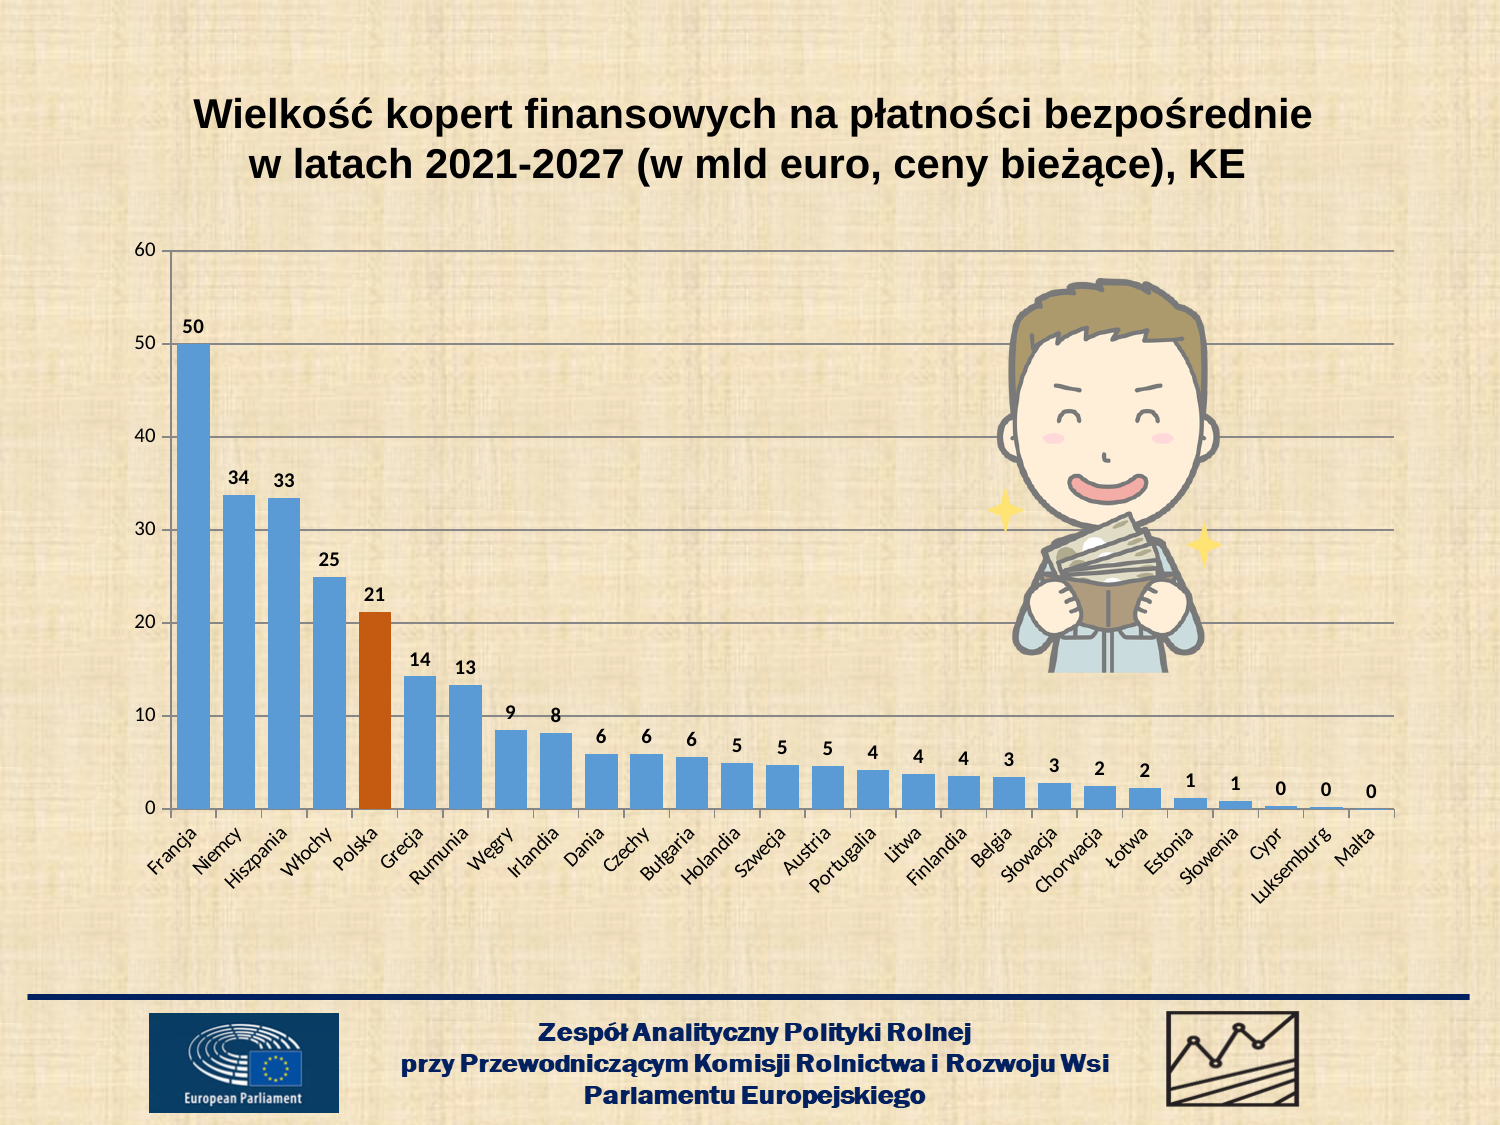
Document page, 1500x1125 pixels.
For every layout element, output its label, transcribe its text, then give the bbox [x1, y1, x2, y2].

title Wielkość kopert finansowych na płatności bezpośrednie w latach 2021-2027 (w mld euro, ceny bieżące), KE [78, 42, 1429, 231]
picture [27, 994, 1473, 1000]
picture [149, 1013, 339, 1113]
picture [986, 278, 1223, 673]
picture [342, 1005, 1305, 1125]
chart [100, 207, 1429, 977]
